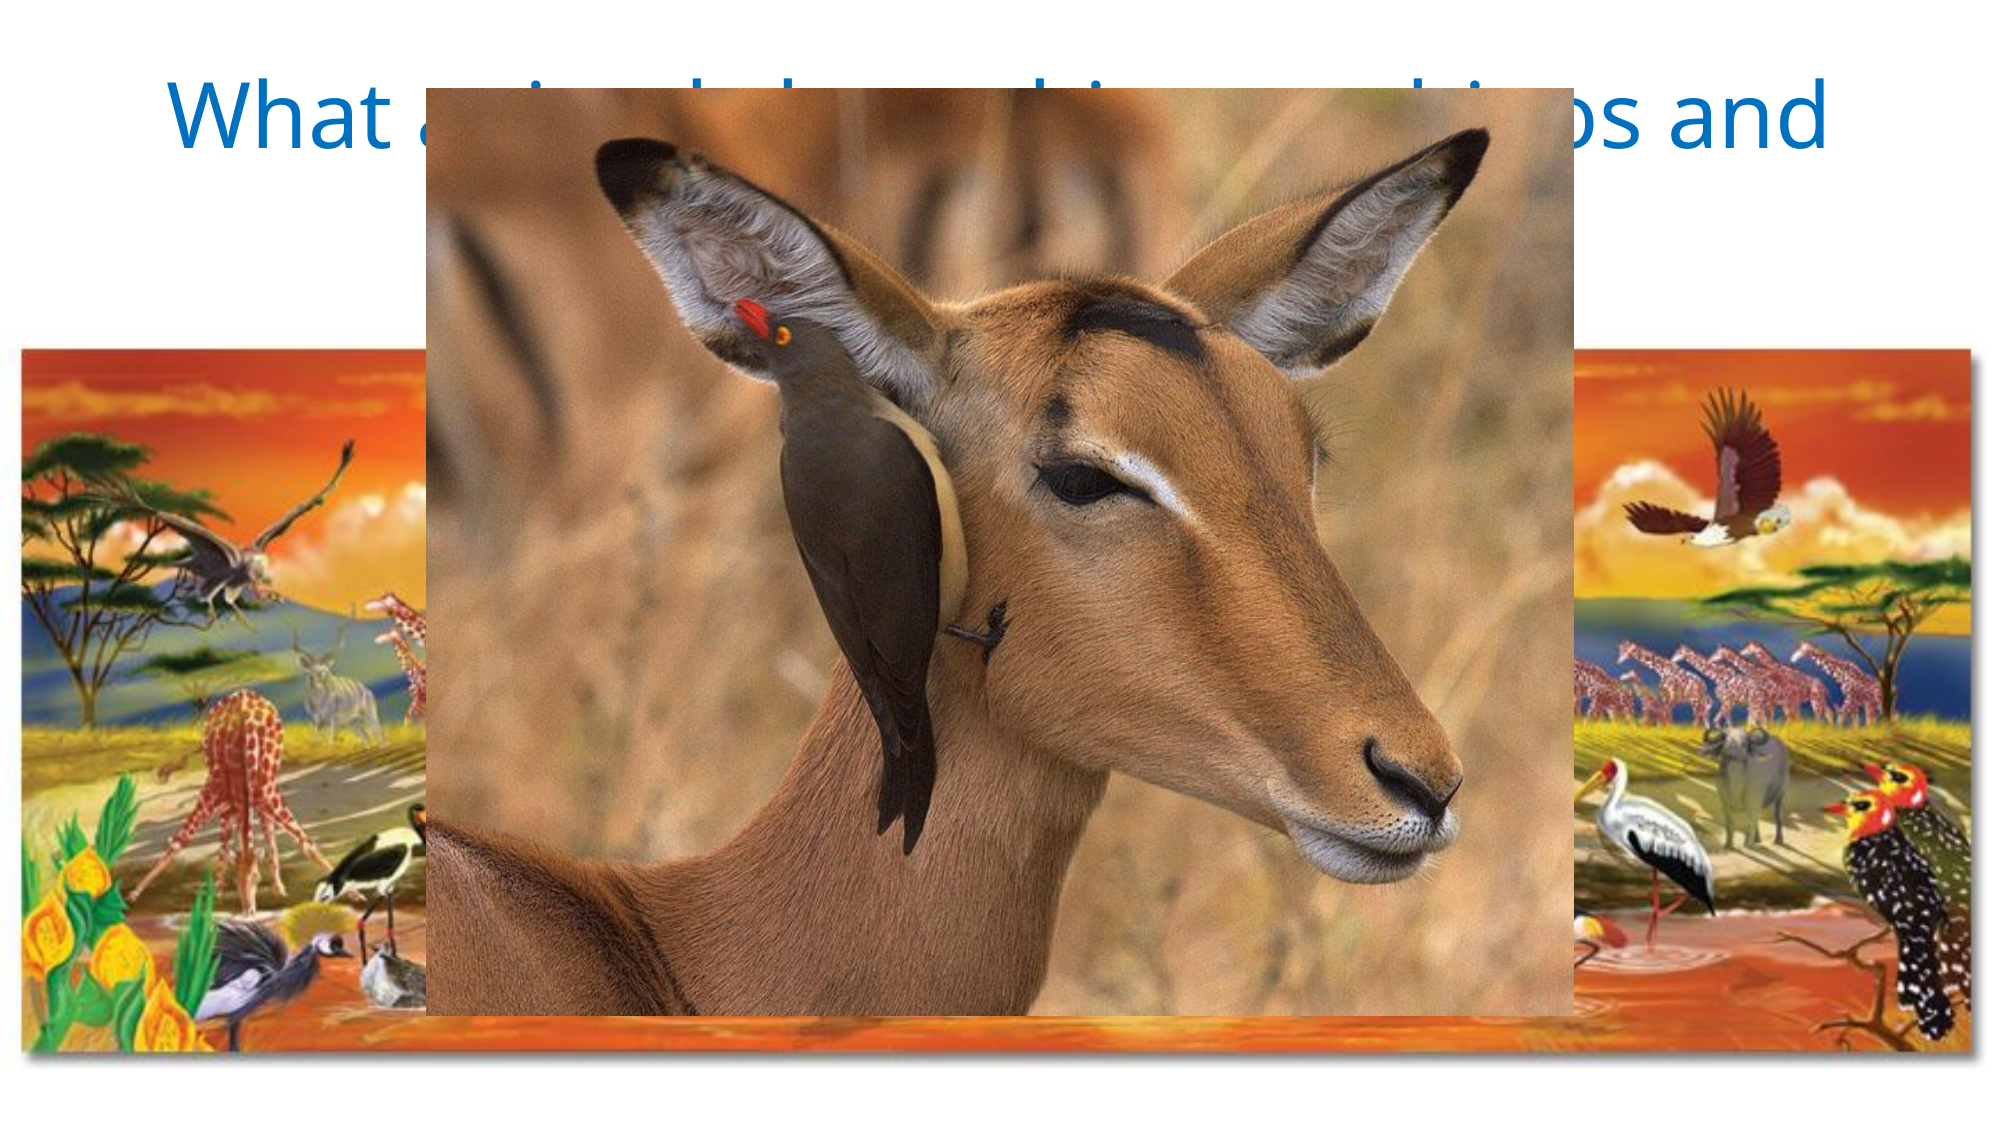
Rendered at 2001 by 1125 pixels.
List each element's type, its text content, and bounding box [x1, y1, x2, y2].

title What animal cleans hippos, rhinos and water buffalo? [137, 59, 1863, 278]
picture [0, 88, 2000, 1073]
